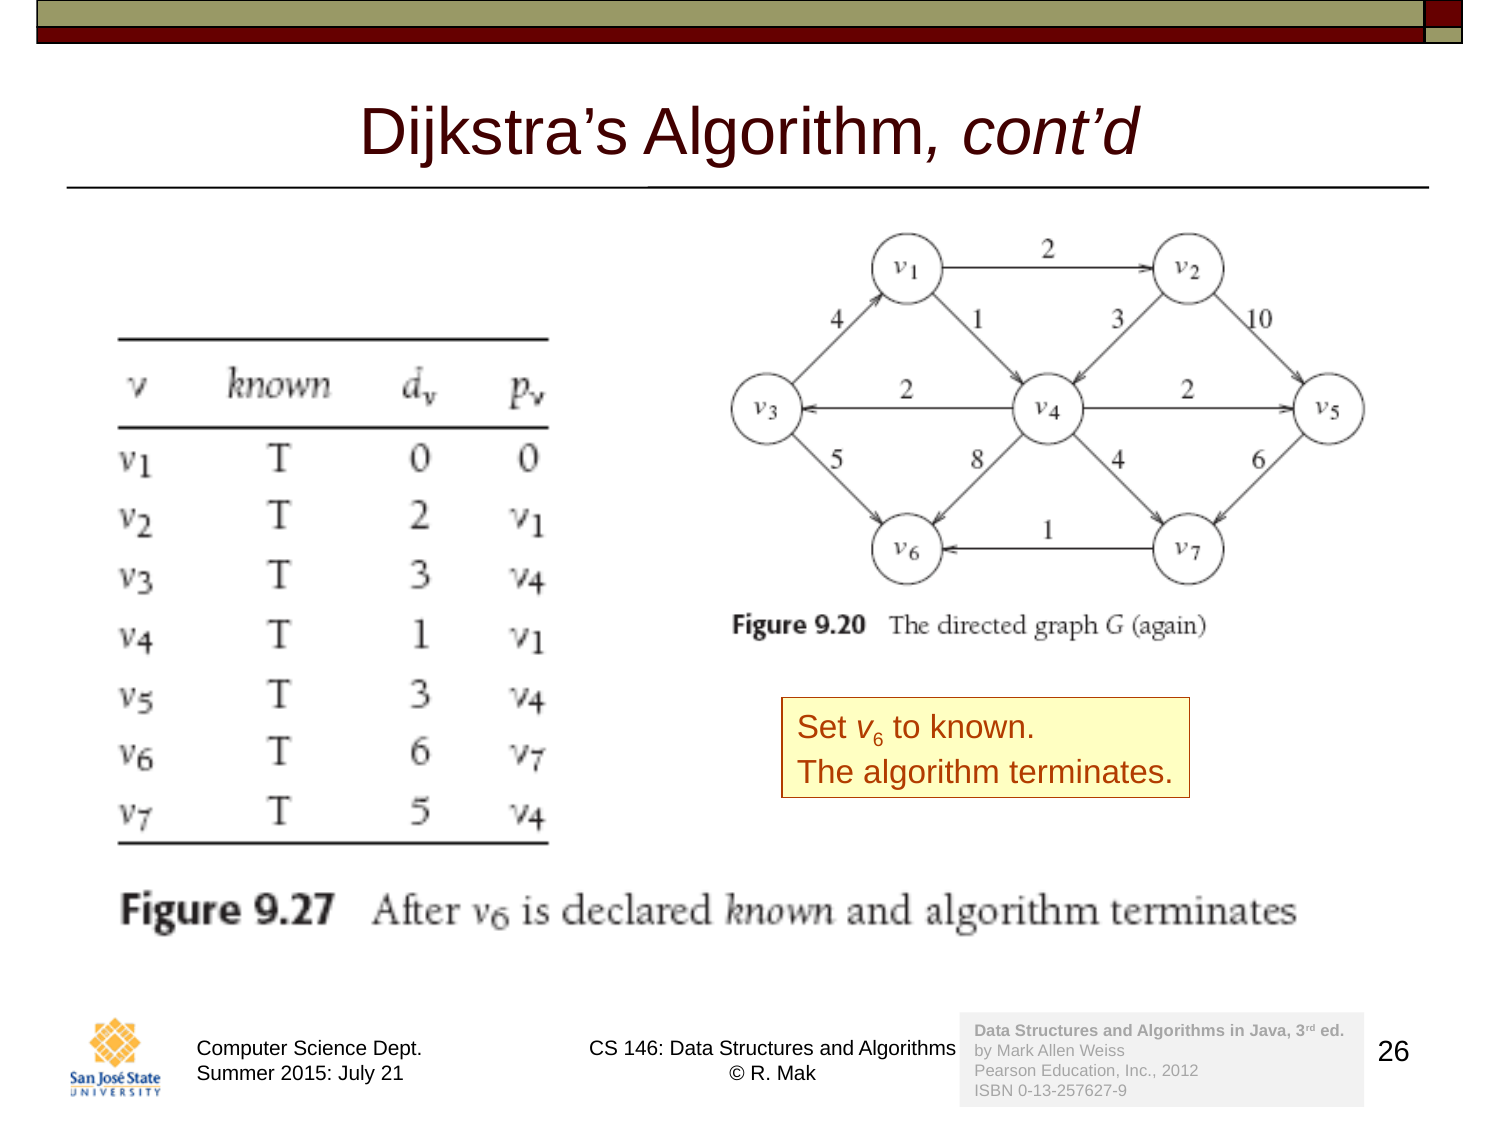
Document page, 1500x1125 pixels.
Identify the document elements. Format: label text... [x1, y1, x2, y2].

picture [60, 1012, 166, 1112]
title Dijkstra’s Algorithm, cont’d [75, 67, 1425, 175]
picture [59, 232, 1396, 983]
text_box Data Structures and Algorithms in Java, 3rd ed. by Mark Allen Weiss Pearson Education, Inc., 2012 ISBN 0-13-257627-9 [959, 1012, 1365, 1107]
slide_number 26 [1365, 1025, 1425, 1100]
